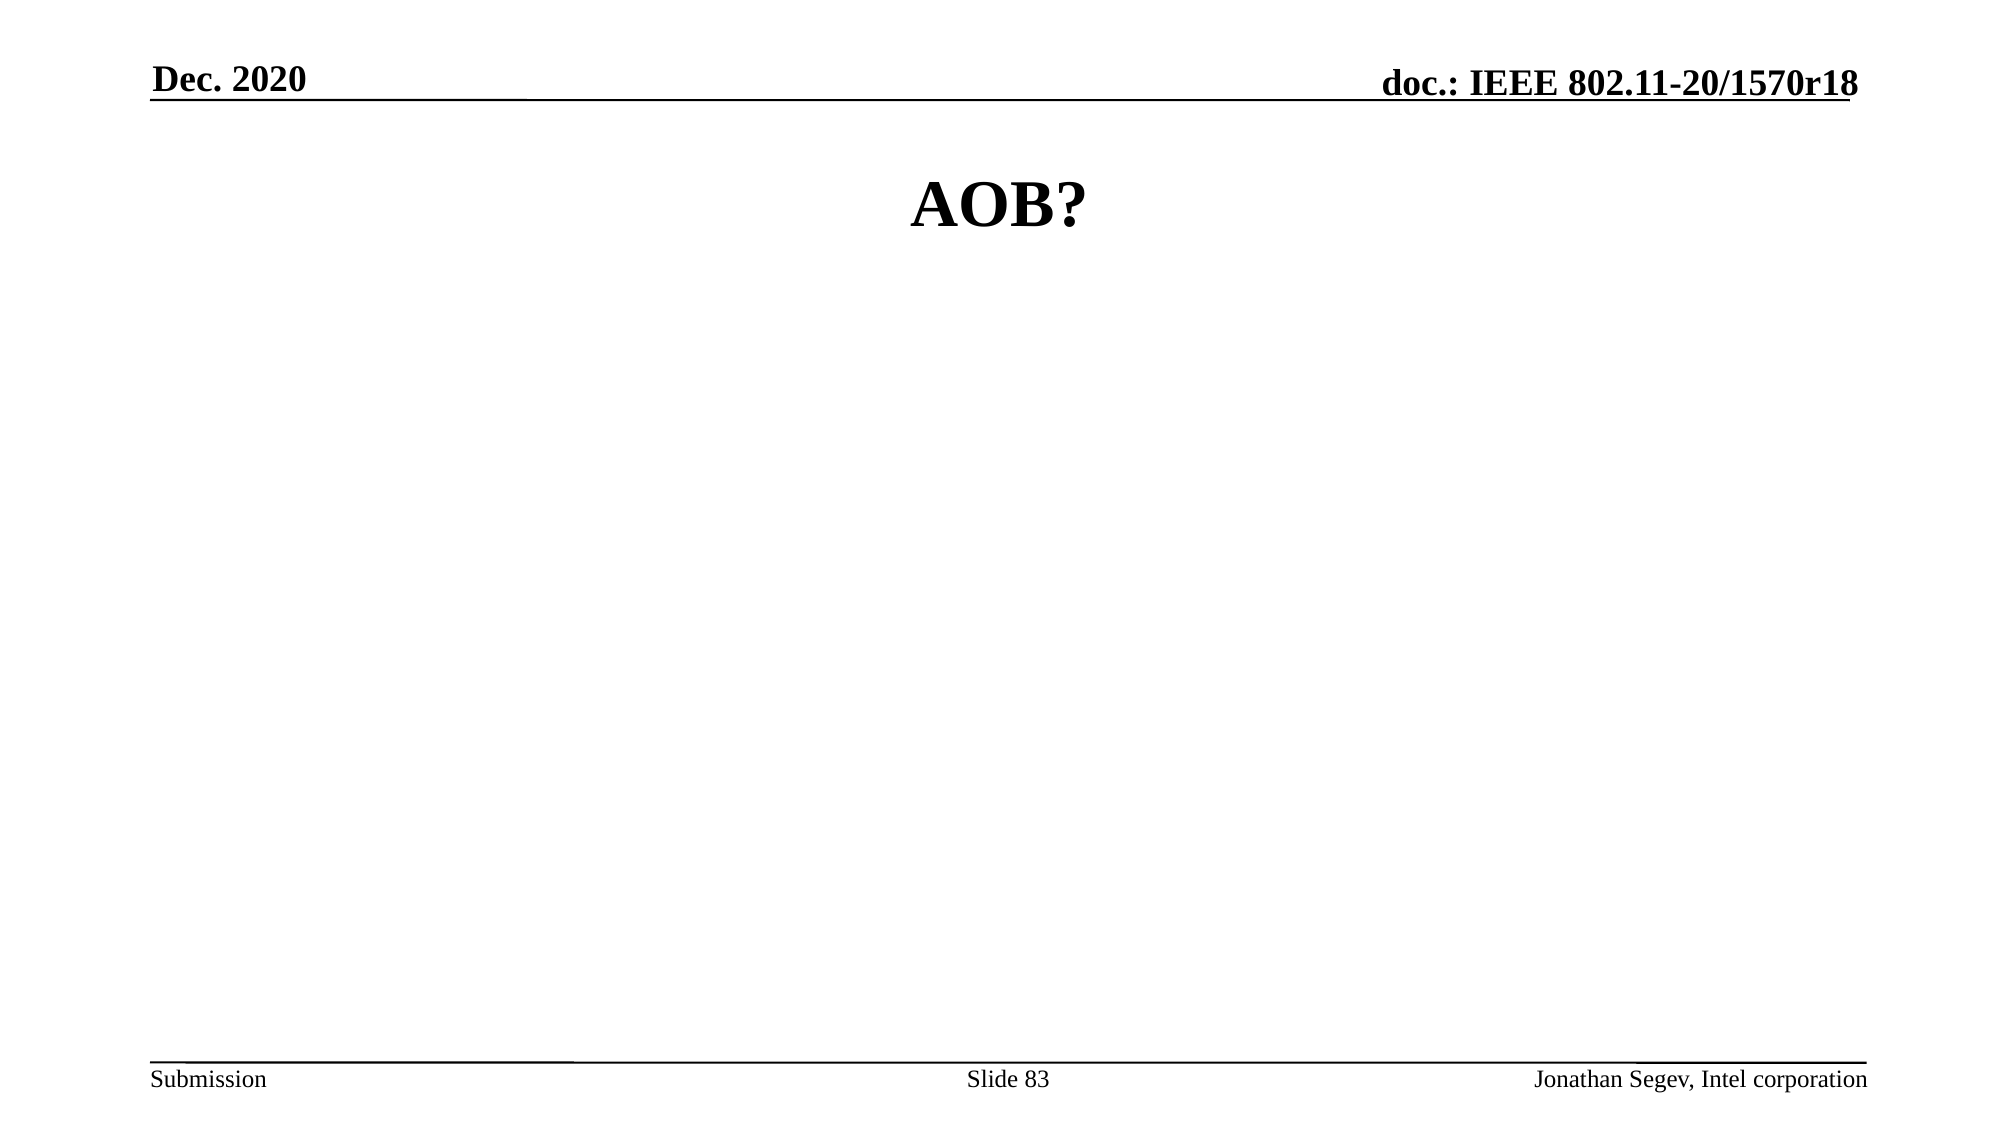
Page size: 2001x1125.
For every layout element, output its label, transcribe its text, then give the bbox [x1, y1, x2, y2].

slide_number Slide 83 [950, 1061, 1067, 1123]
footer Jonathan Segev, Intel corporation [1171, 1061, 1869, 1093]
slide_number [152, 54, 563, 100]
title AOB? [149, 112, 1850, 288]
